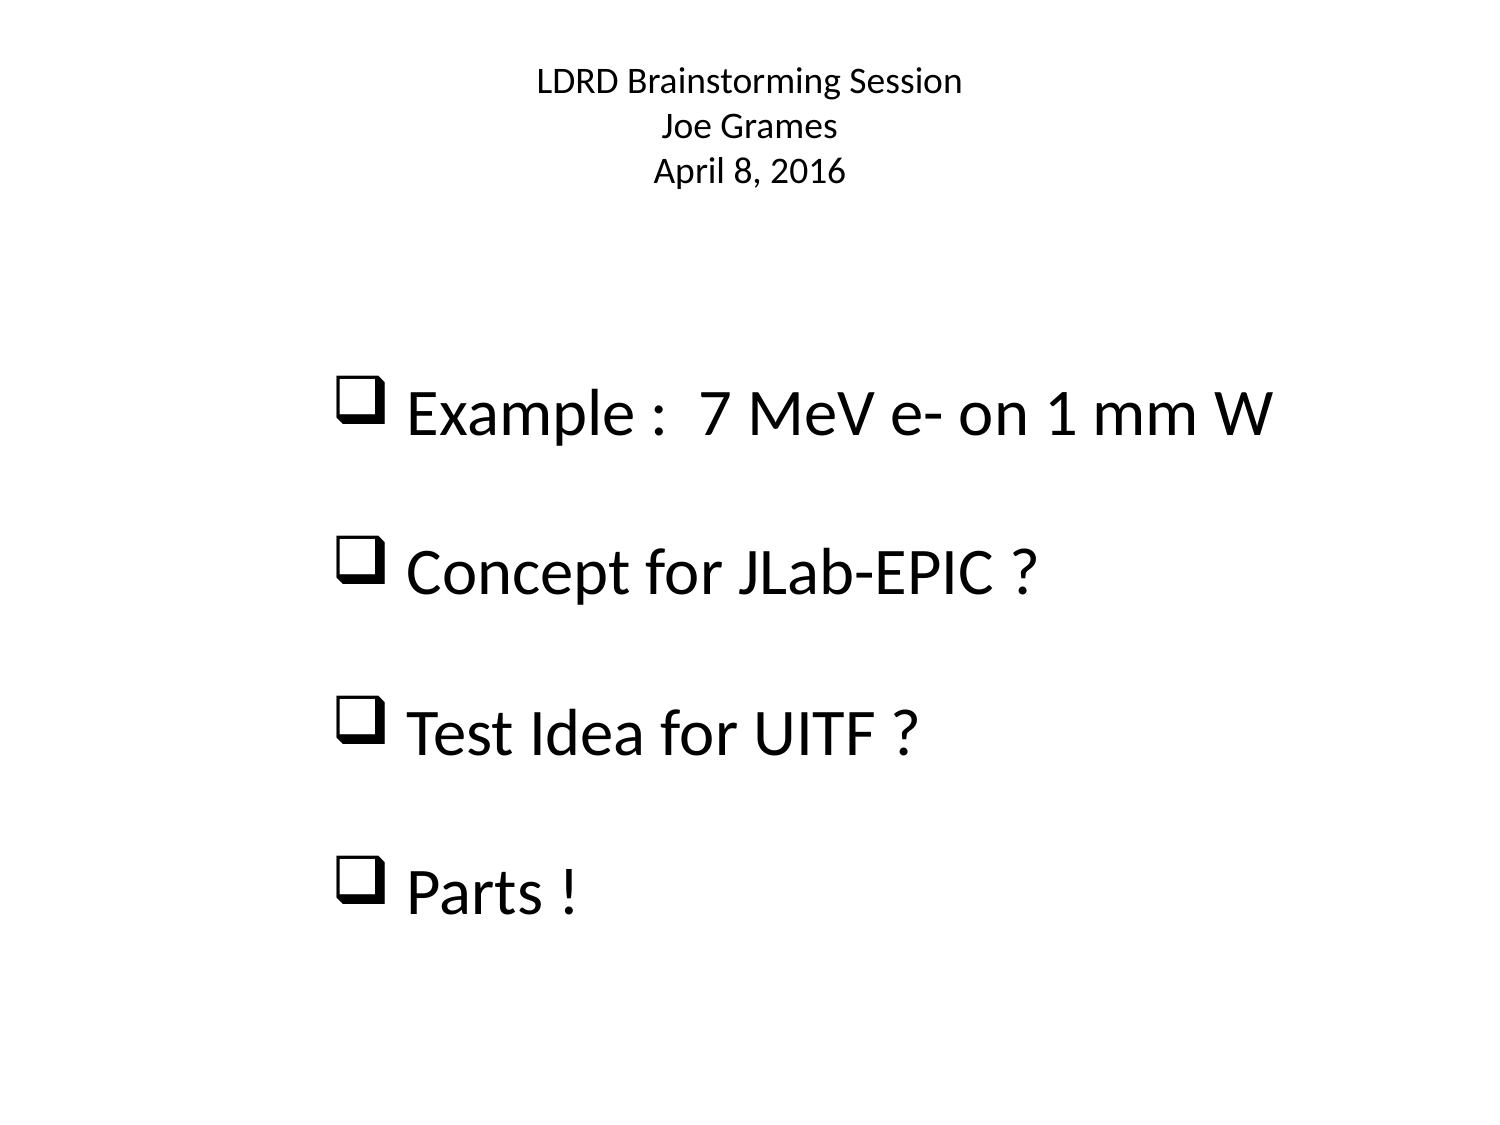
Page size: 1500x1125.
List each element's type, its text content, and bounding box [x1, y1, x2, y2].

text_box LDRD Brainstorming Session Joe Grames April 8, 2016 [374, 49, 1125, 199]
text_box Example : 7 MeV e- on 1 mm W Concept for JLab-EPIC ? Test Idea for UITF ? Parts ! [317, 361, 1290, 936]
